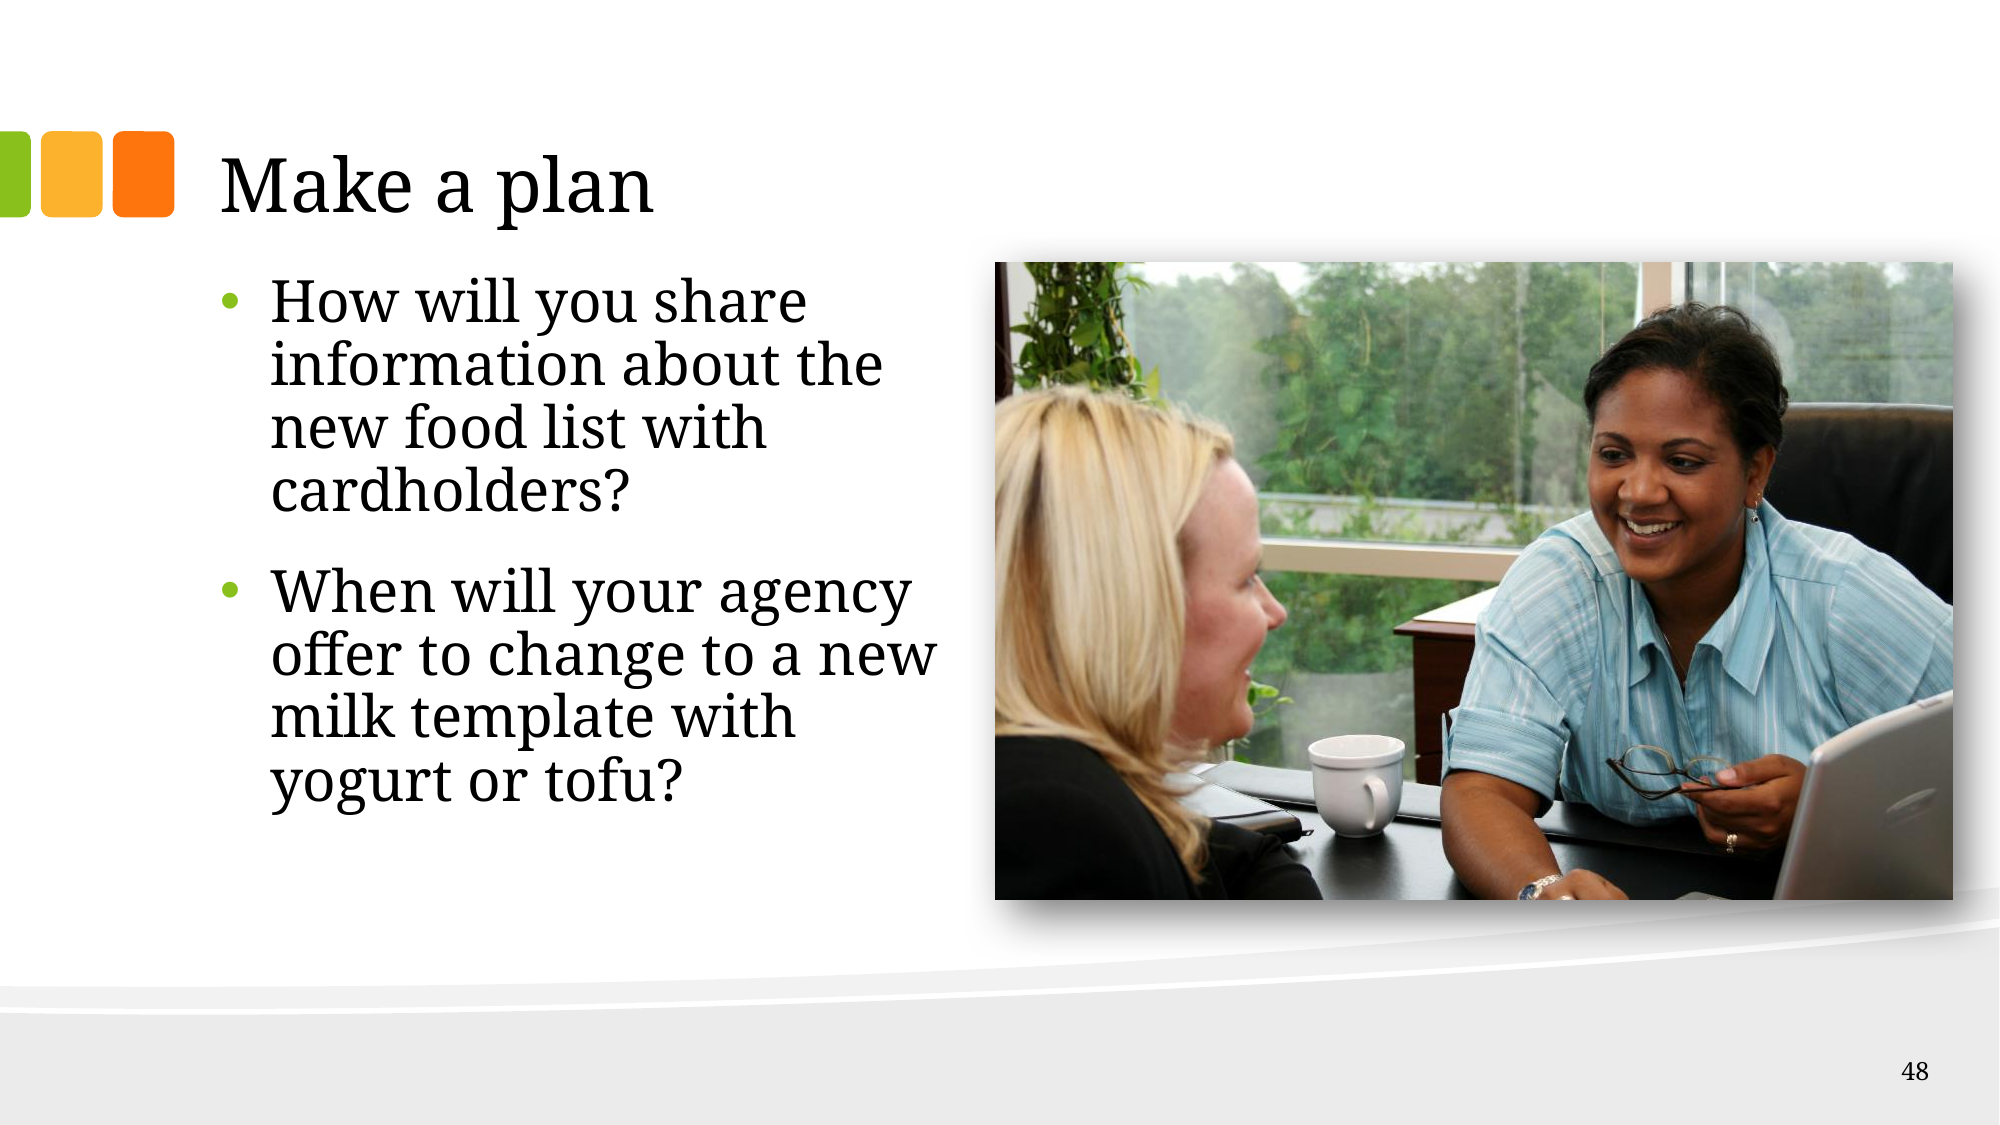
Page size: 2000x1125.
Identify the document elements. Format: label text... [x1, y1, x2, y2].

picture [995, 262, 1953, 901]
list How will you share information about the new food list with cardholders? When will your agency offer to change to a new milk template with yogurt or tofu? [199, 262, 1000, 1013]
title Make a plan [199, 24, 1800, 238]
slide_number 48 [1816, 1057, 1950, 1088]
